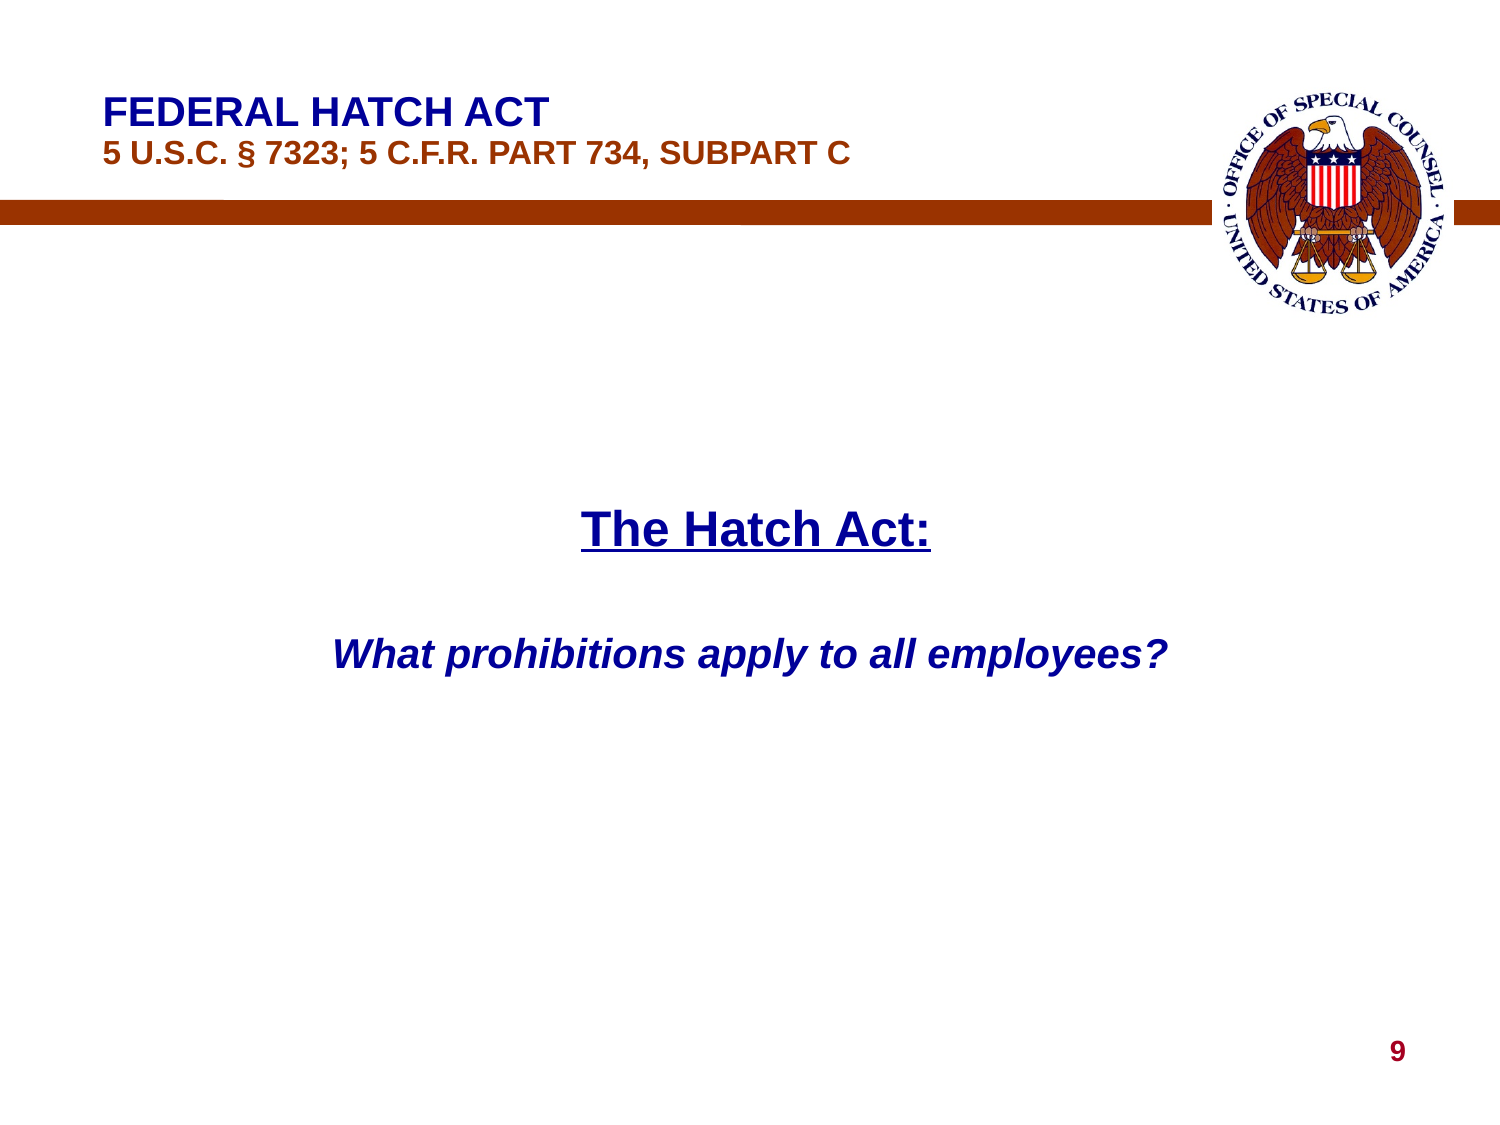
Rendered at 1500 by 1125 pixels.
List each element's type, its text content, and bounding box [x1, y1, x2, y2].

title FEDERAL HATCH ACT 5 U.S.C. § 7323; 5 C.F.R. PART 734, SUBPART C [87, 74, 1126, 188]
list The Hatch Act: What prohibitions apply to all employees? [87, 324, 1426, 1013]
picture [1212, 87, 1454, 328]
slide_number 9 [1374, 1024, 1500, 1101]
